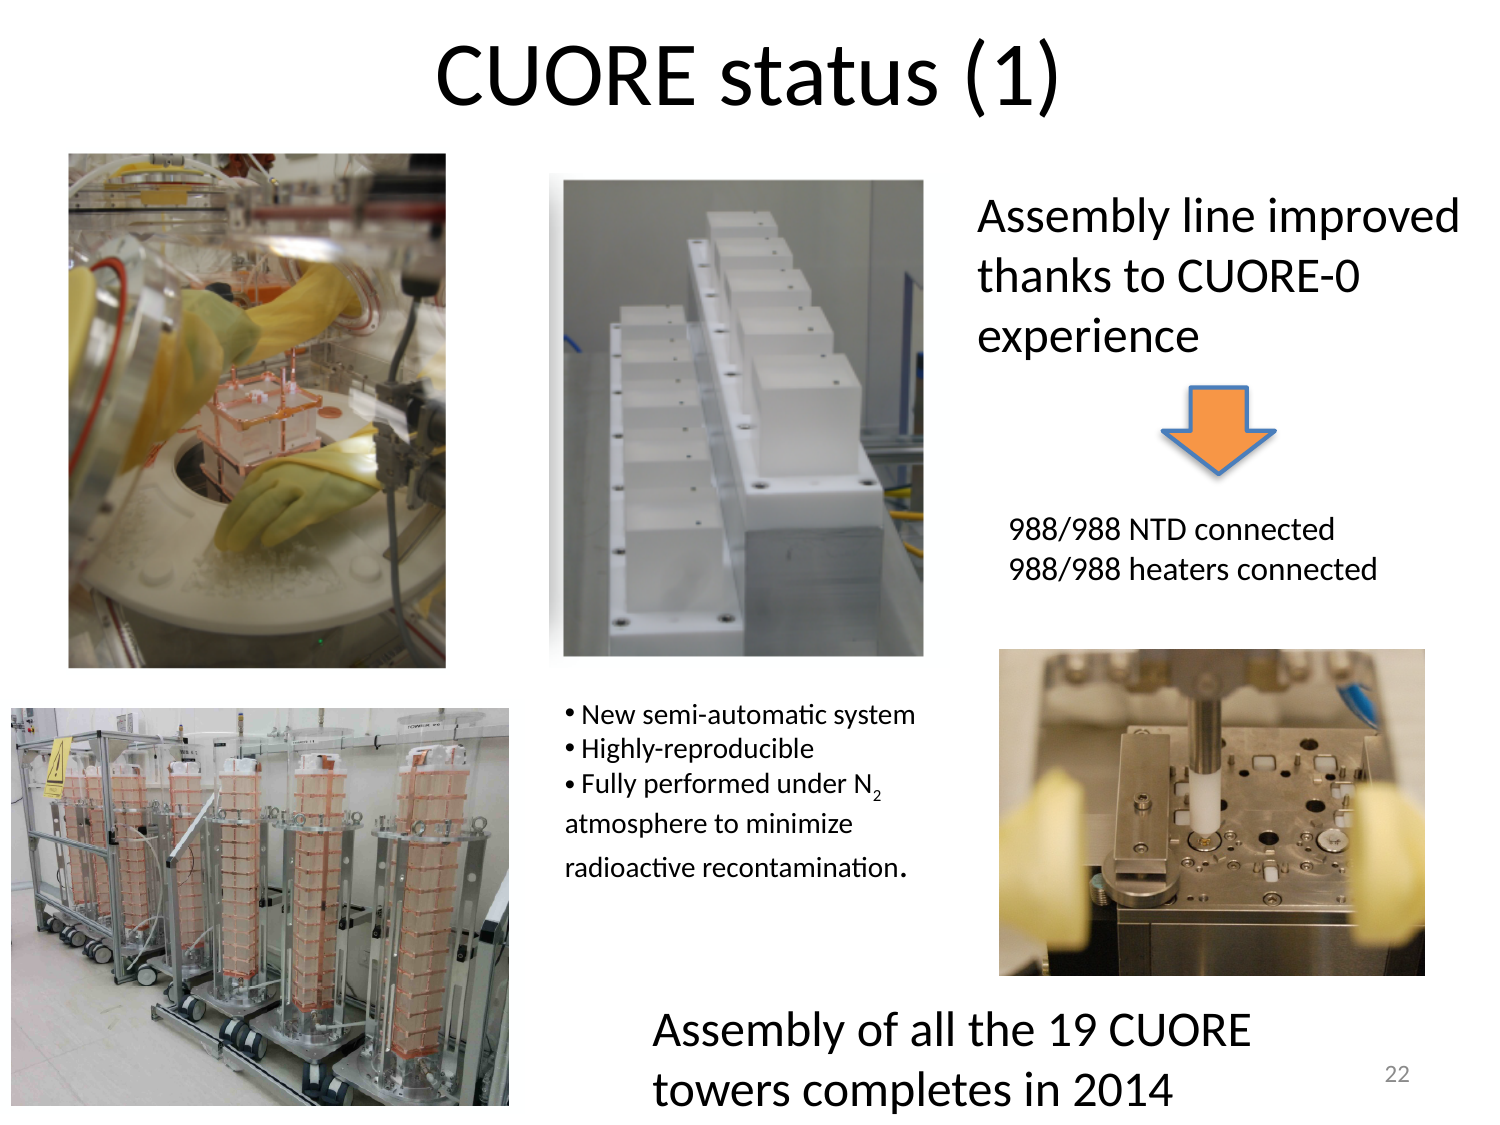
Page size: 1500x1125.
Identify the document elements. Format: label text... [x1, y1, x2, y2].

title CUORE status (1) [75, 0, 1425, 163]
picture [66, 147, 451, 676]
text_box Assembly line improved thanks to CUORE-0 experience [962, 174, 1488, 370]
slide_number 22 [1400, 1042, 1425, 1103]
picture [998, 648, 1426, 976]
text_box [1161, 386, 1276, 475]
picture [549, 172, 951, 669]
text_box 988/988 NTD connected 988/988 heaters connected [993, 499, 1500, 595]
text_box New semi-automatic system Highly-reproducible Fully performed under N2 atmosphere to minimize radioactive recontamination. [549, 687, 993, 892]
picture [0, 699, 526, 1114]
text_box Assembly of all the 19 CUORE towers completes in 2014 [637, 988, 1400, 1124]
